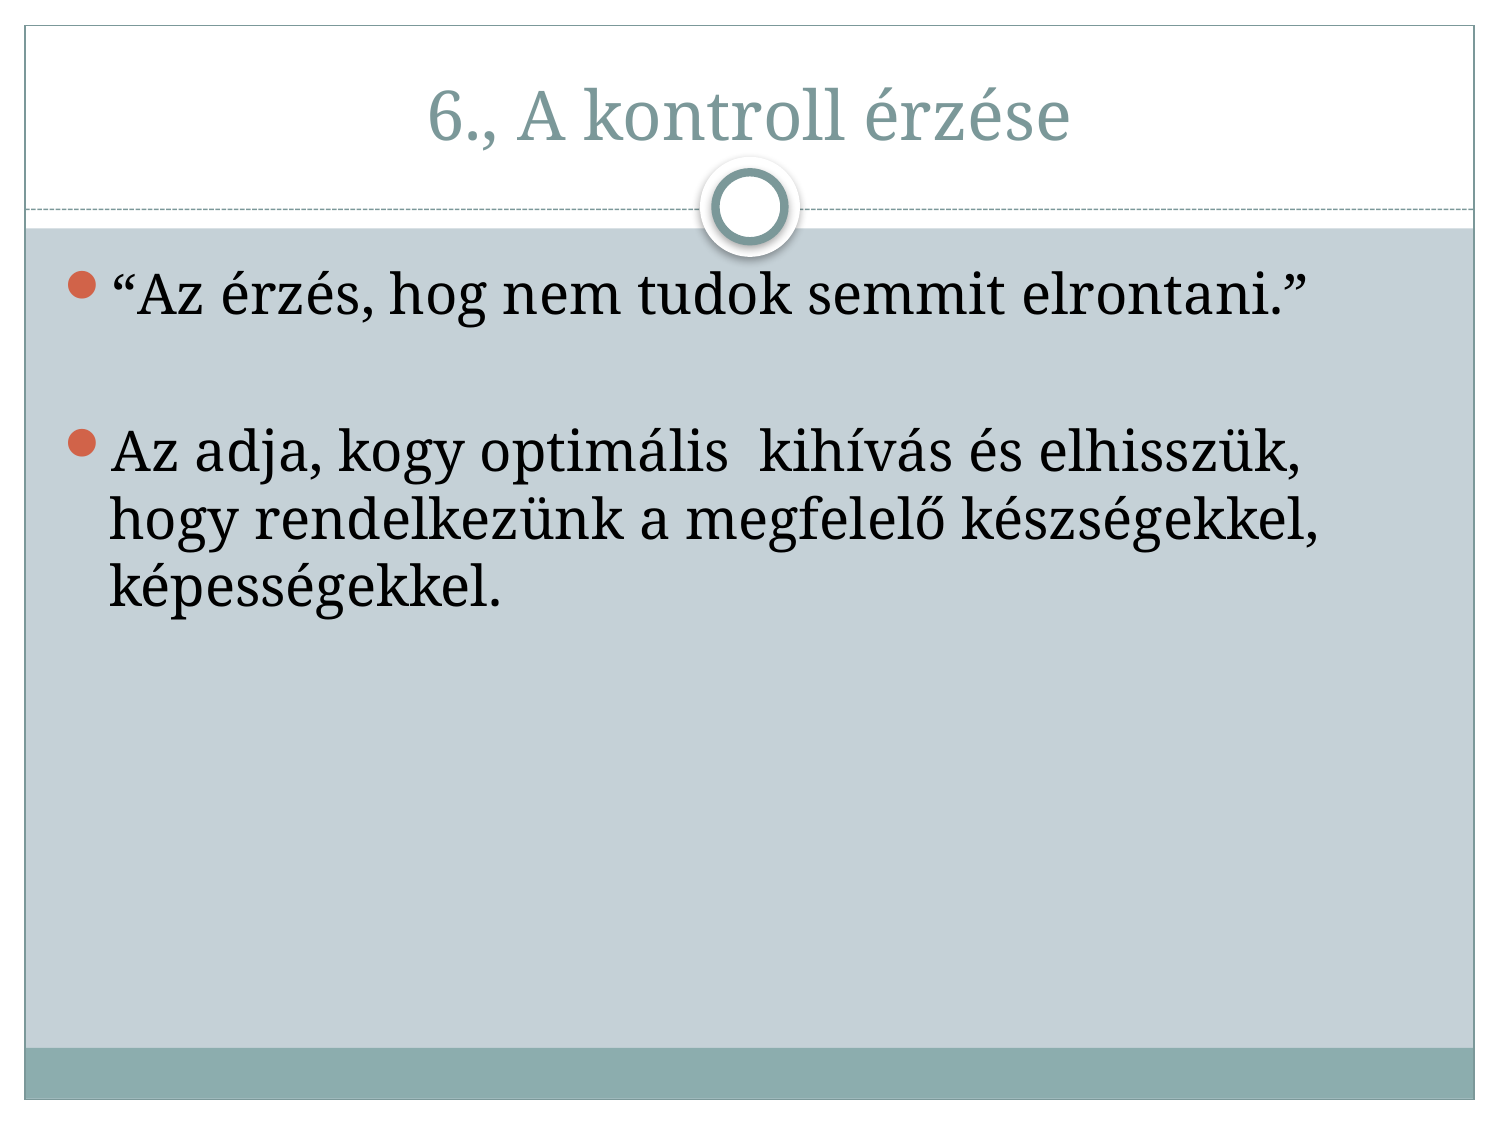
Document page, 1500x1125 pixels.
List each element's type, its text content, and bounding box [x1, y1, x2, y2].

title 6., A kontroll érzése [49, 37, 1450, 162]
list “Az érzés, hog nem tudok semmit elrontani.” Az adja, kogy optimális kihívás és elhisszük, hogy rendelkezünk a megfelelő készségekkel, képességekkel. [49, 250, 1445, 1001]
